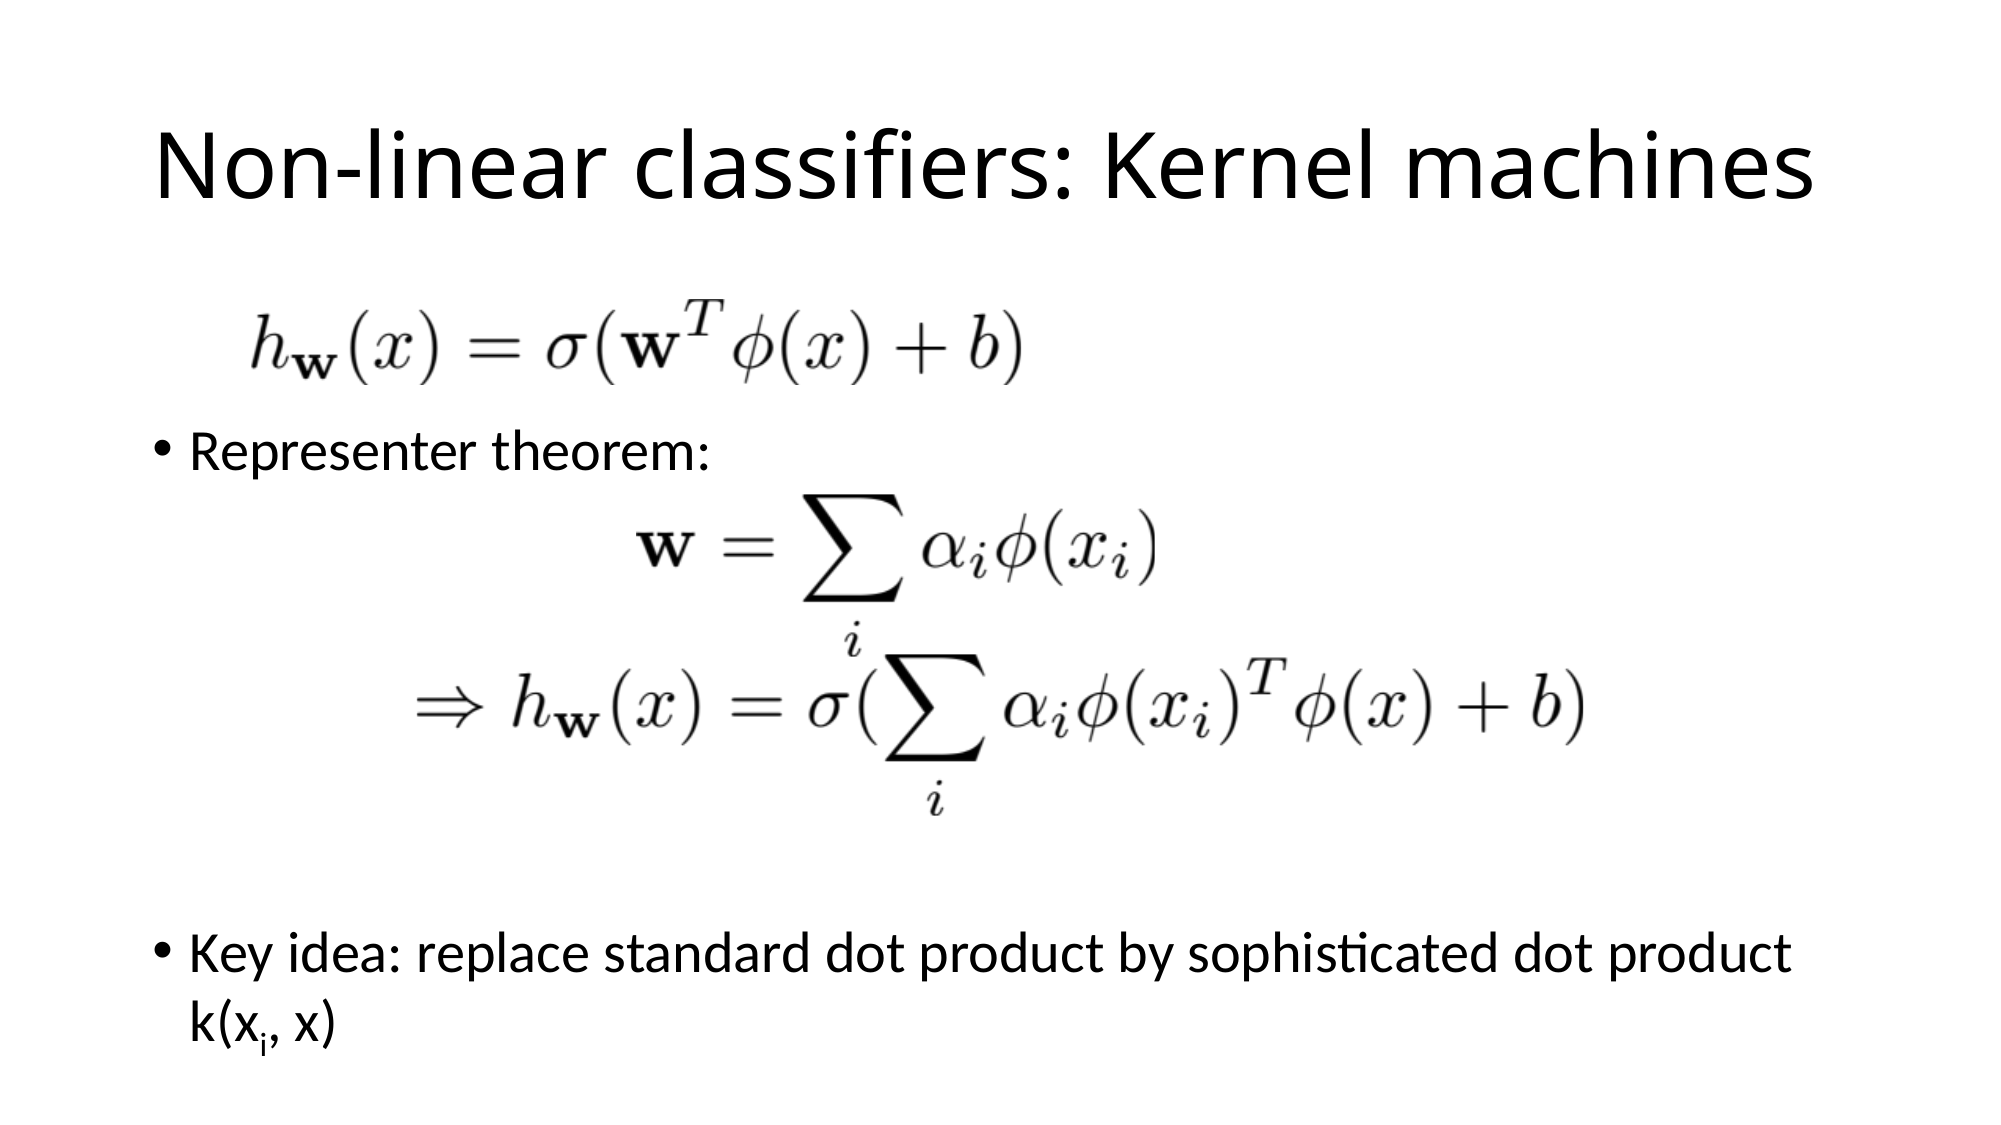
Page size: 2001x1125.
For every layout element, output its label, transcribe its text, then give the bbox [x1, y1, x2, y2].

picture [250, 299, 1022, 385]
picture [416, 493, 1584, 816]
title Non-linear classifiers: Kernel machines [137, 59, 1863, 278]
list Representer theorem: Key idea: replace standard dot product by sophisticated dot product k(xi, x) [137, 321, 1863, 1125]
